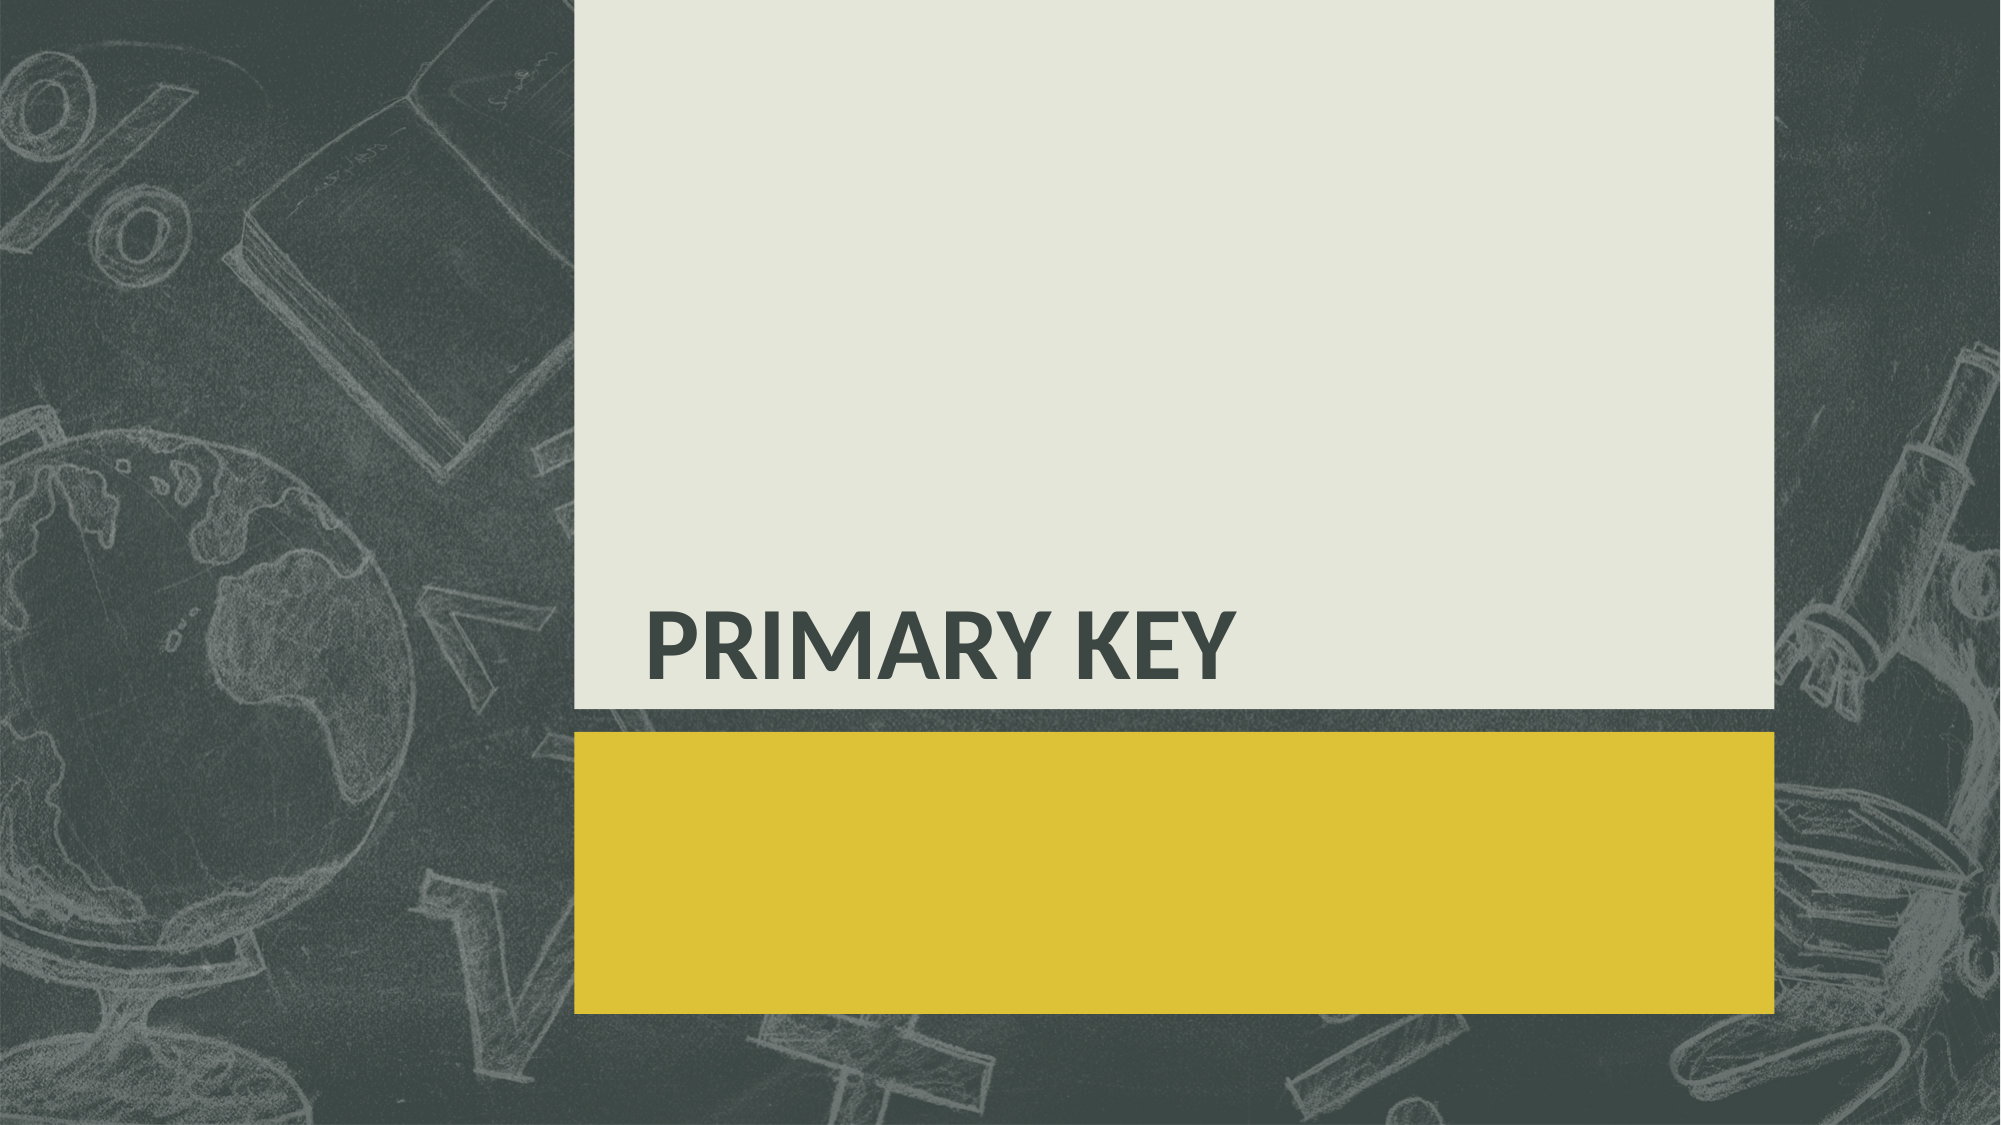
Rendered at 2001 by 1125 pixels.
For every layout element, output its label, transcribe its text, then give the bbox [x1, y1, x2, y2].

title PRIMARY KEY [629, 108, 1712, 710]
picture [0, 0, 2001, 1125]
